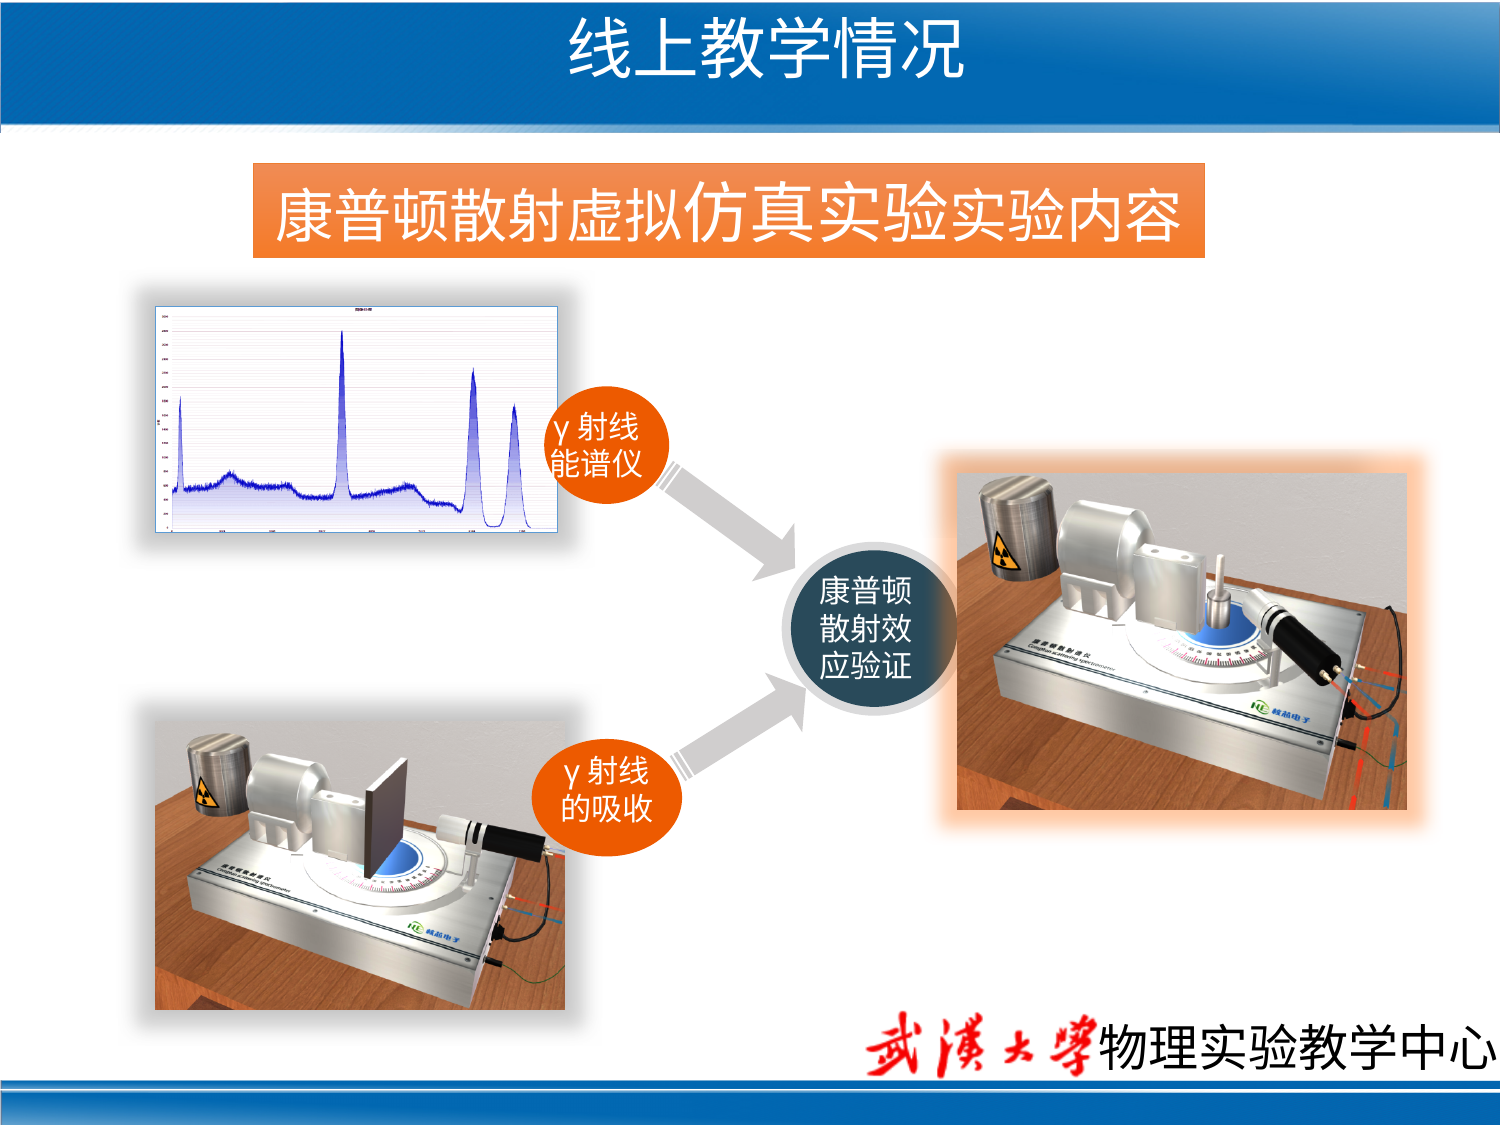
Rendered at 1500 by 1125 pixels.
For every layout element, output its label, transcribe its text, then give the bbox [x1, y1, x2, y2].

picture [0, 2, 1500, 133]
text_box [531, 386, 1407, 857]
text_box 康普顿散射虚拟仿真实验实验内容 [253, 163, 1205, 258]
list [155, 306, 558, 533]
picture [155, 721, 565, 1010]
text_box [0, 1001, 1500, 1125]
